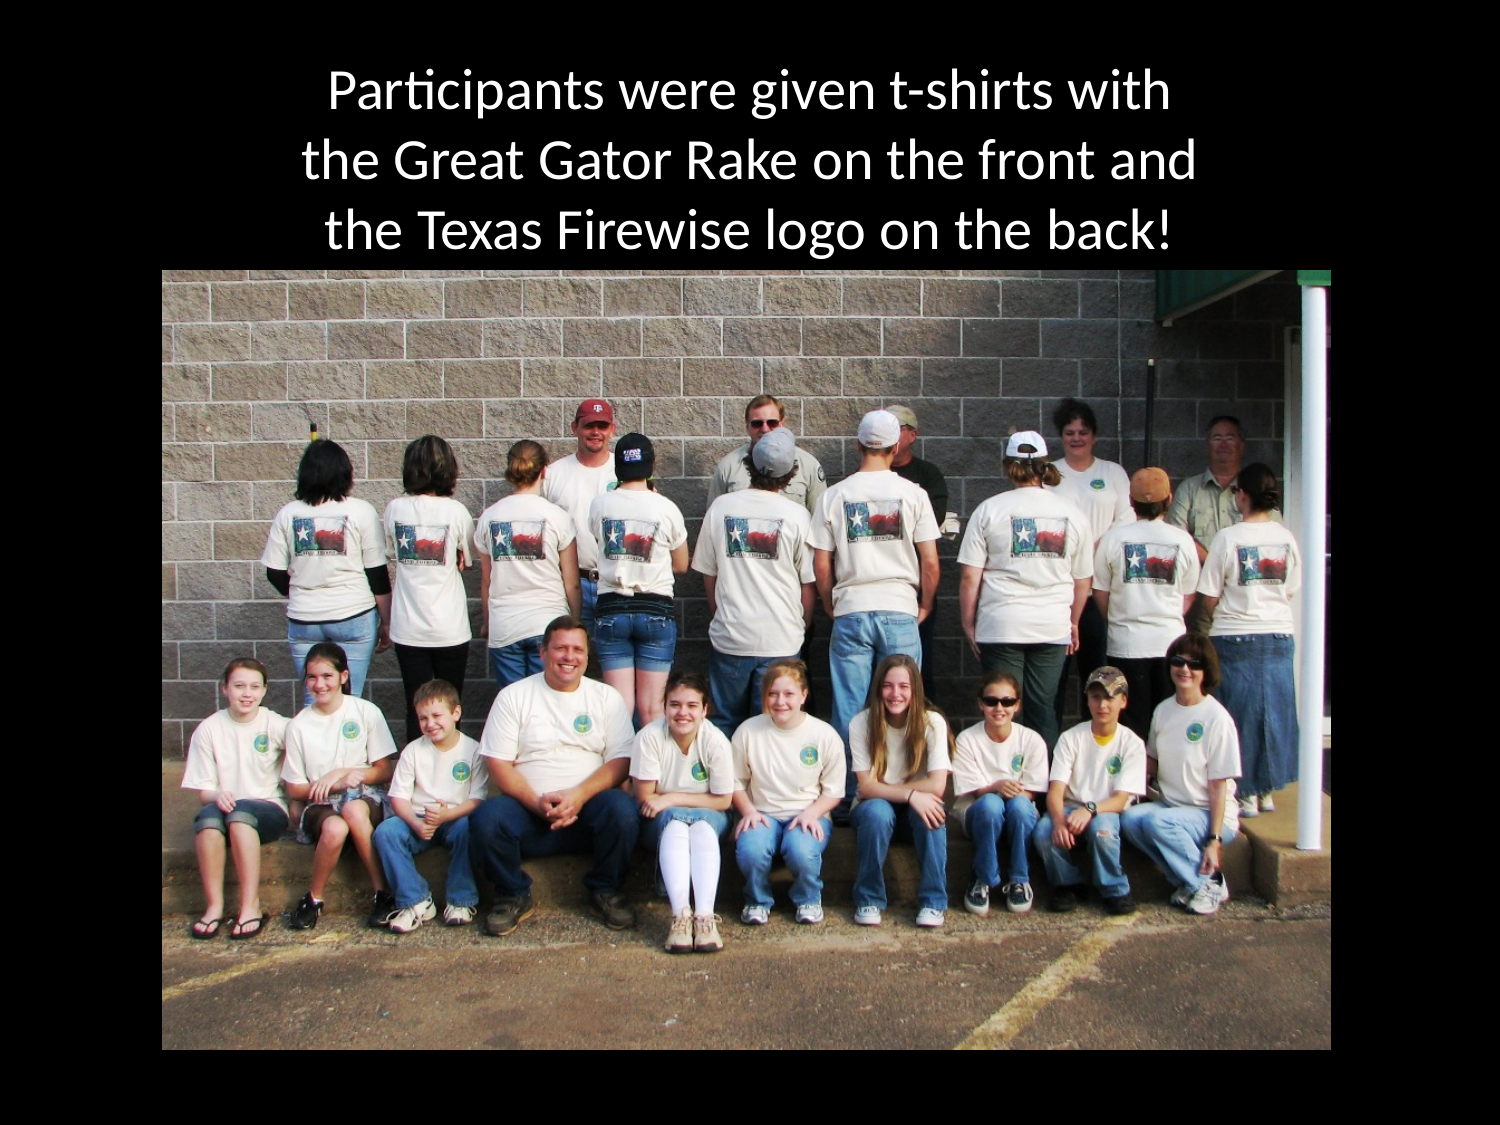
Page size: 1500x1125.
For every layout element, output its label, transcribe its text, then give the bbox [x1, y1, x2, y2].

picture [161, 270, 1331, 1051]
text_box Participants were given t-shirts with the Great Gator Rake on the front and the Texas Firewise logo on the back! [275, 43, 1225, 269]
